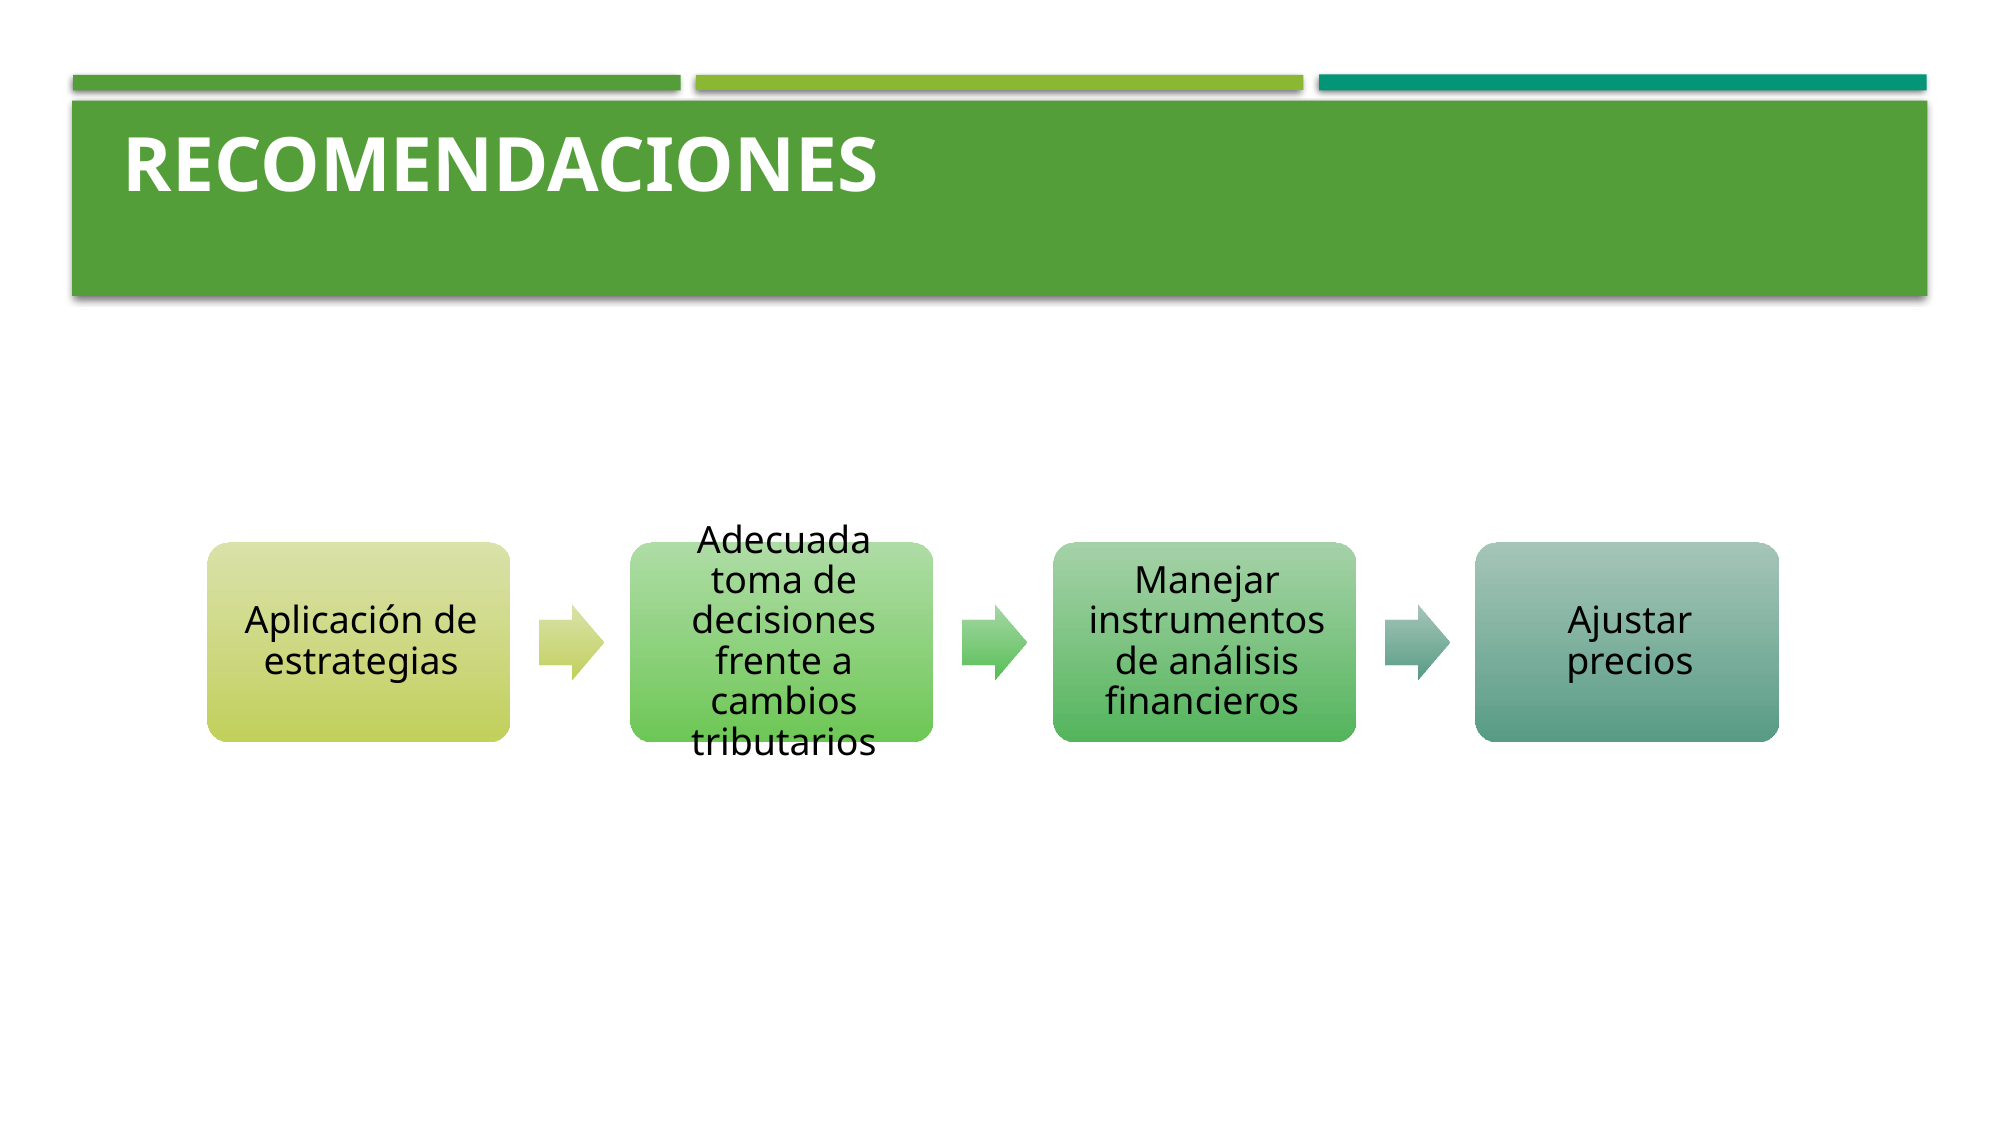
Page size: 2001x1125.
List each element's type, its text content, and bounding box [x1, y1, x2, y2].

text_box RECOMENDACIONES [107, 109, 895, 214]
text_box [205, 360, 1780, 924]
